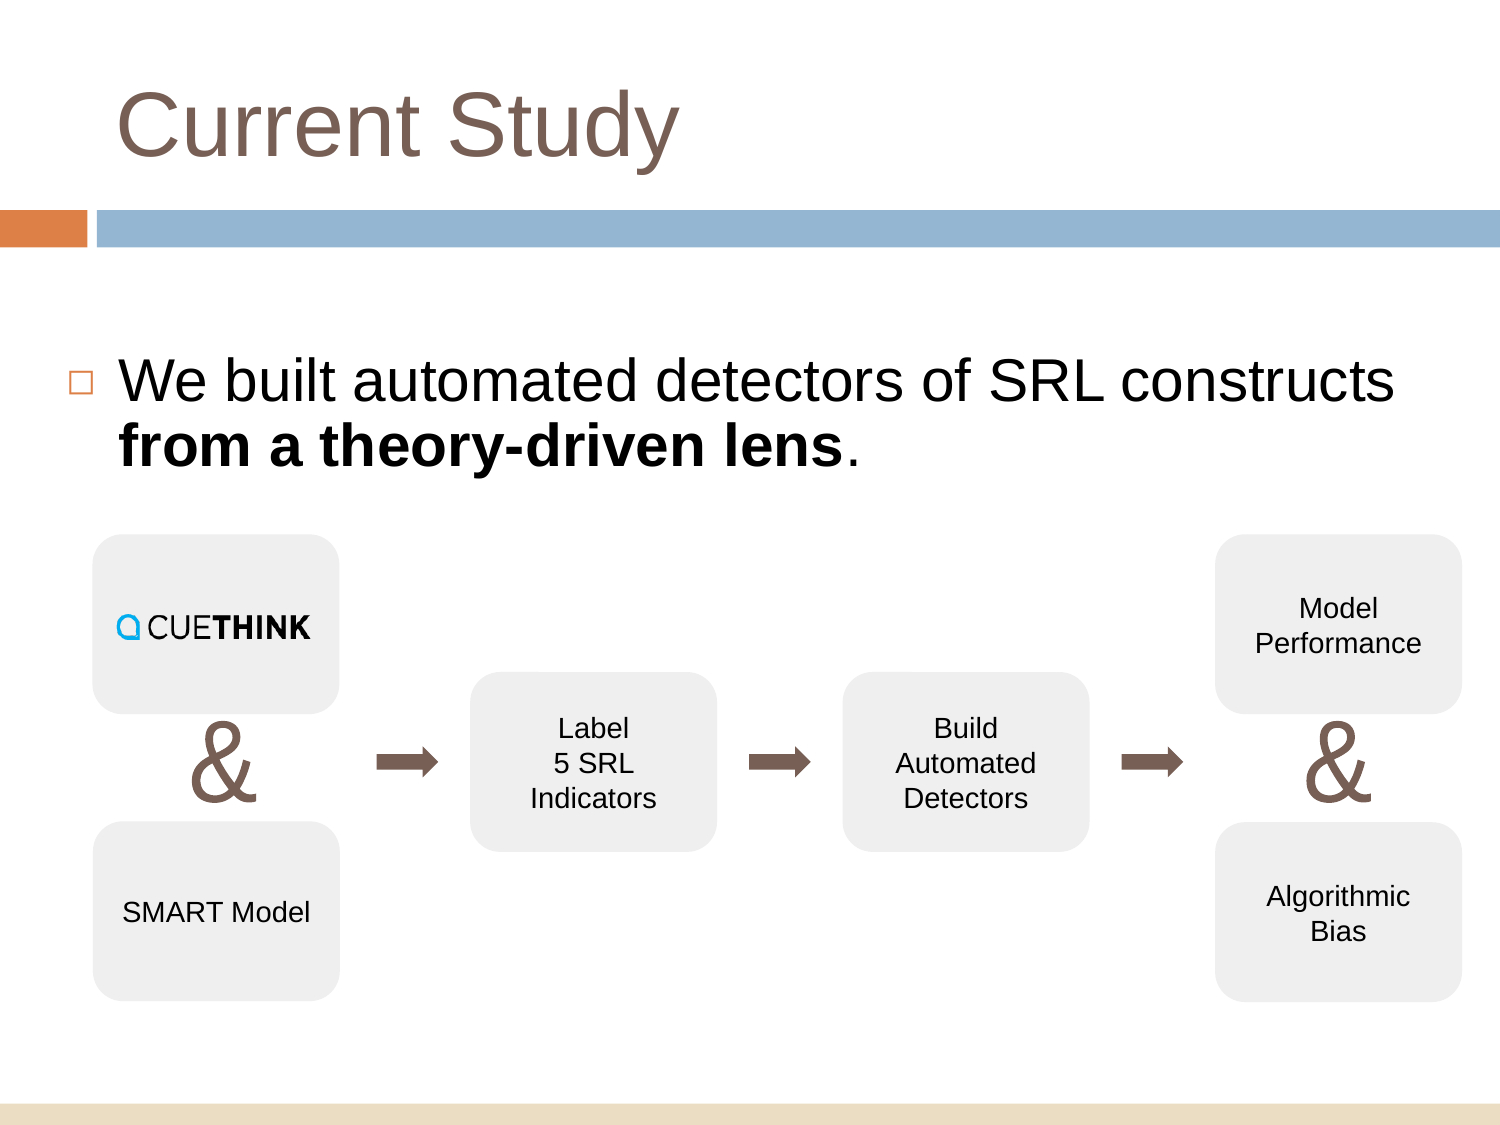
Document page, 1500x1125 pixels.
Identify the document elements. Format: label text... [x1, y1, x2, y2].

text_box We built automated detectors of SRL constructs from a theory-driven lens. [51, 334, 1422, 495]
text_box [64, 489, 1463, 1003]
title Current Study [100, 25, 1451, 213]
